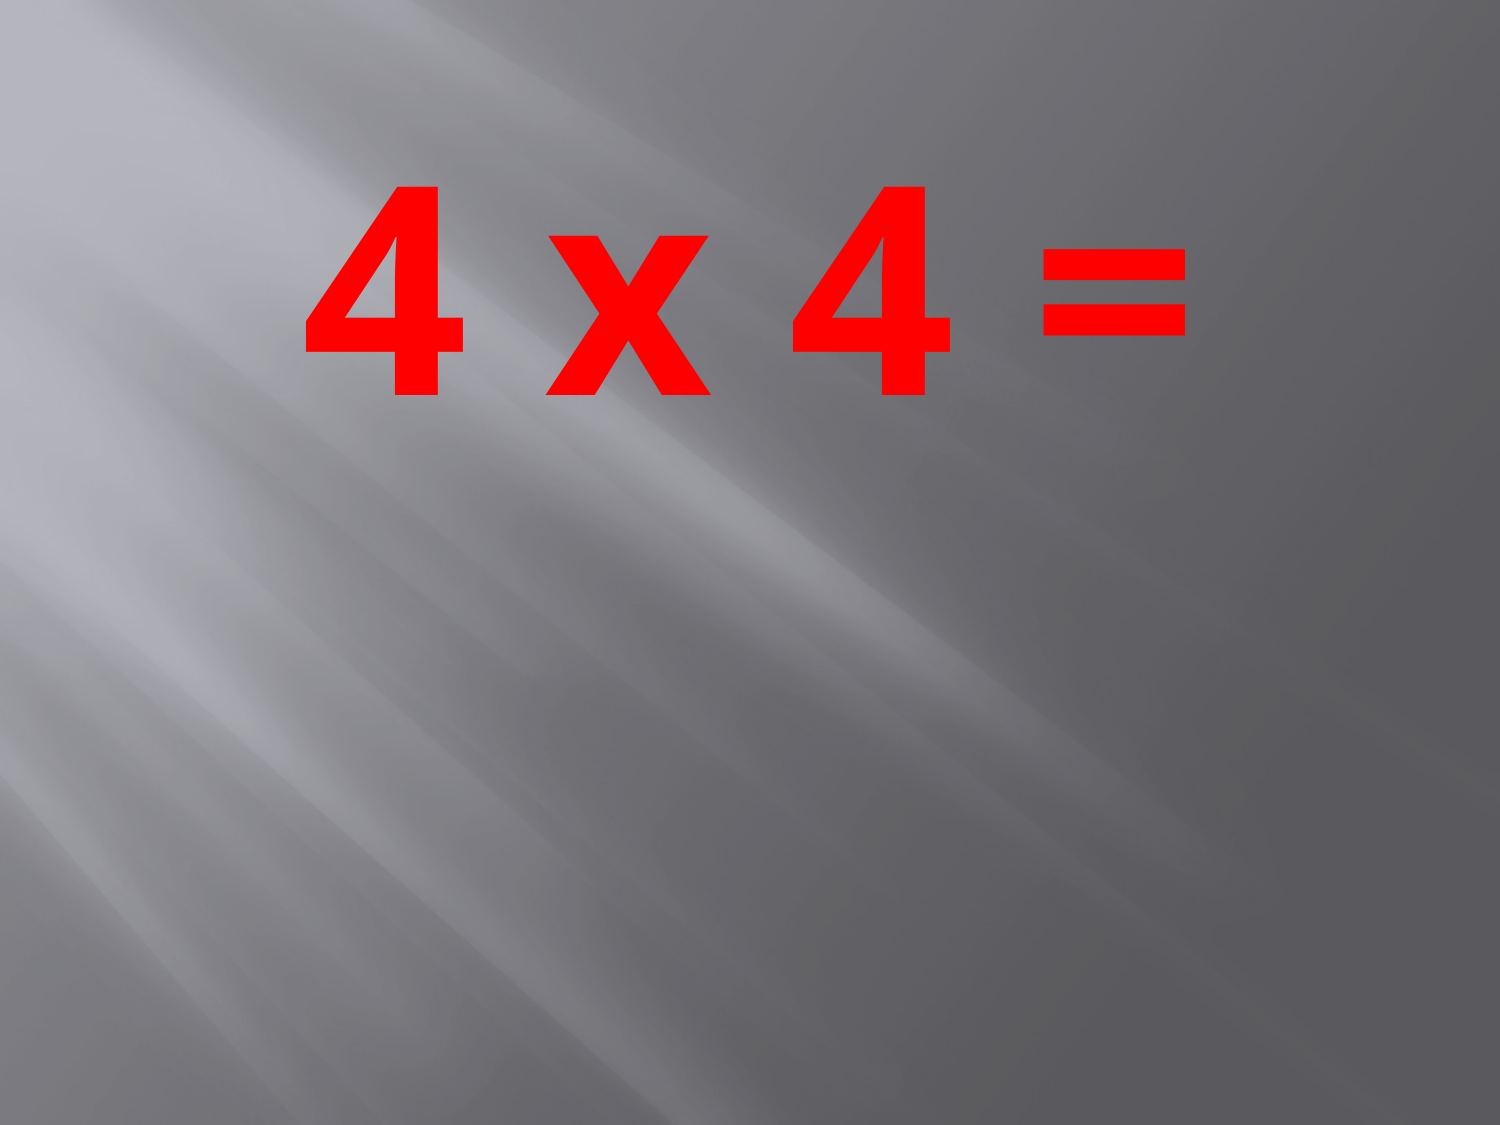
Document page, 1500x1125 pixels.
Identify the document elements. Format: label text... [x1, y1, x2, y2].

title 4 x 4 = [75, 45, 1425, 513]
